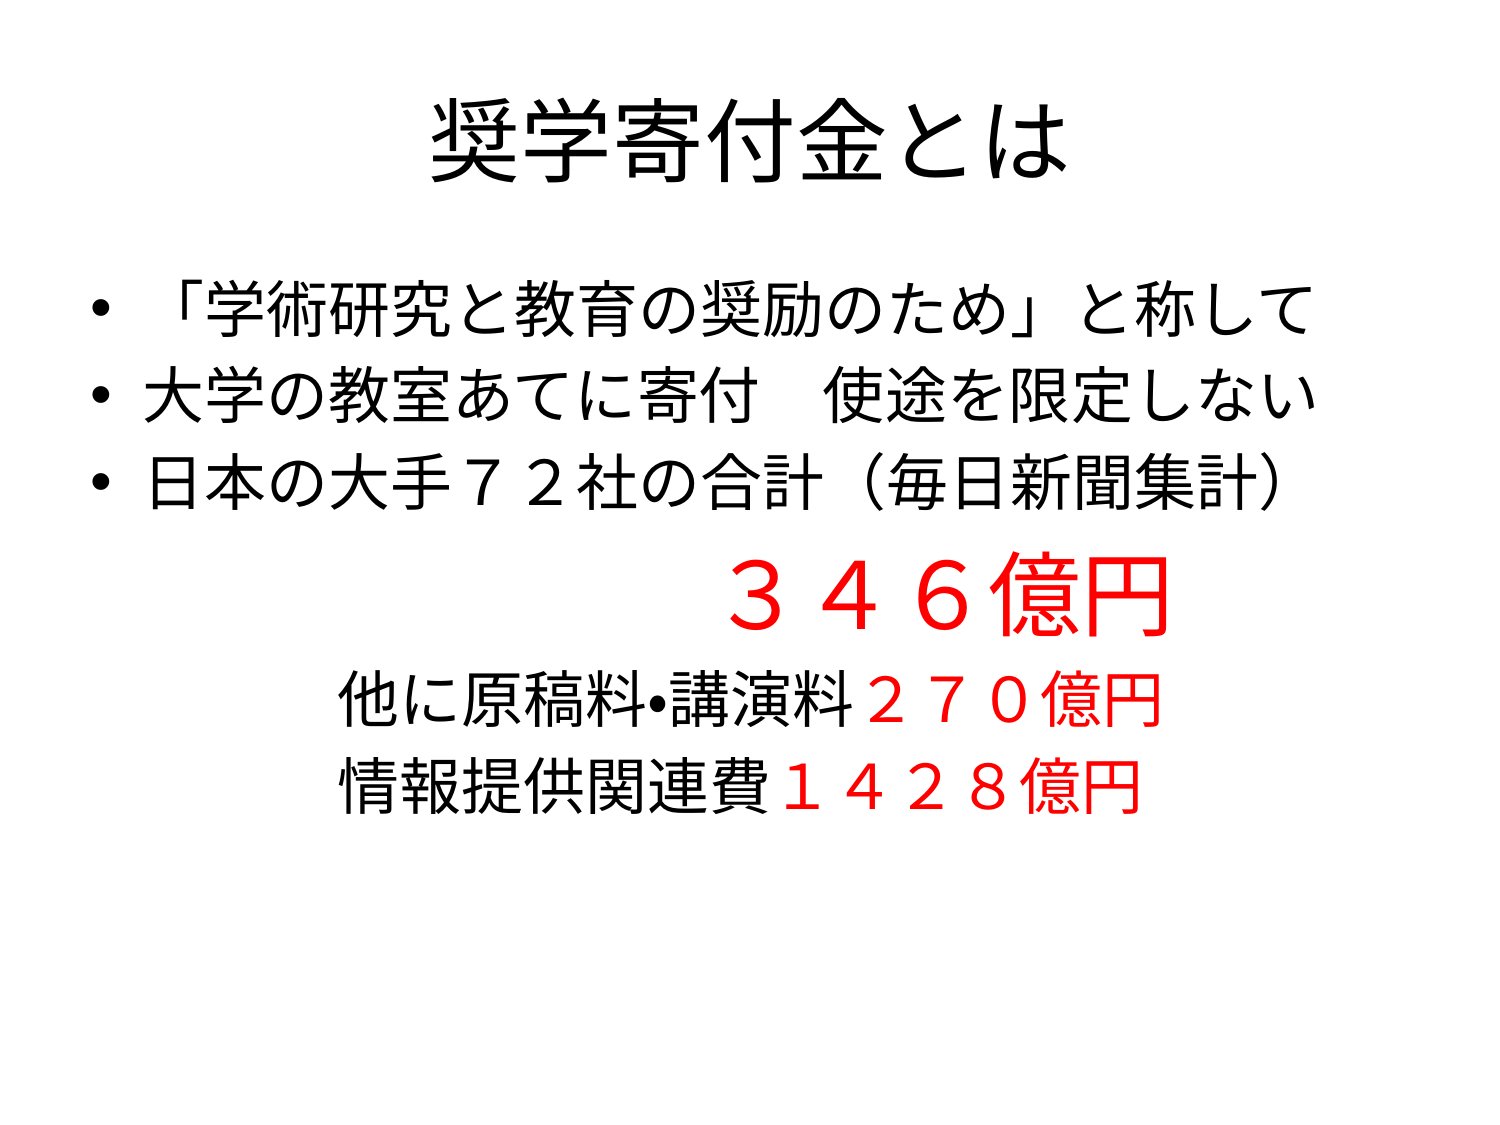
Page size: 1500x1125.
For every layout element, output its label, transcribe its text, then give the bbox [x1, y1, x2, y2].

title 奨学寄付金とは [75, 45, 1425, 233]
list 「学術研究と教育の奨励のため」と称して 大学の教室あてに寄付 使途を限定しない 日本の大手７２社の合計（毎日新聞集計） ３４６億円 他に原稿料・講演料２７０億円 情報提供関連費１４２８億円 [75, 262, 1425, 1005]
